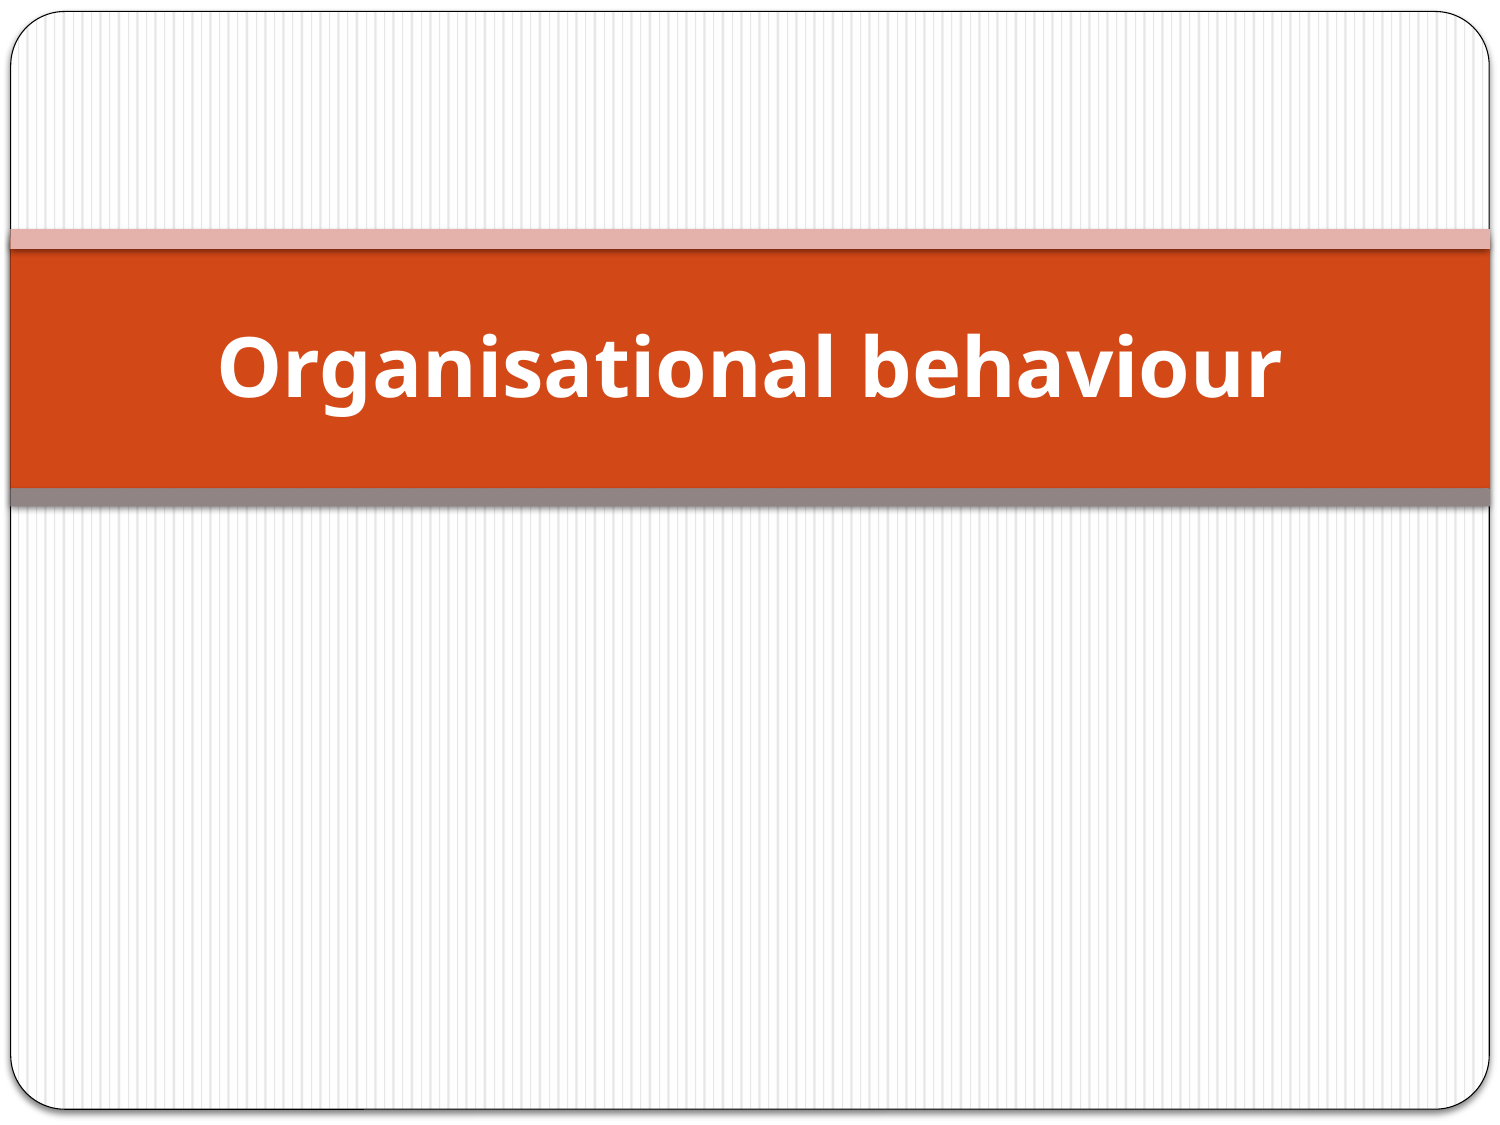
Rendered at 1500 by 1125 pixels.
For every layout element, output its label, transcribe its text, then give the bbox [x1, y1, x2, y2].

title Organisational behaviour [75, 247, 1425, 489]
